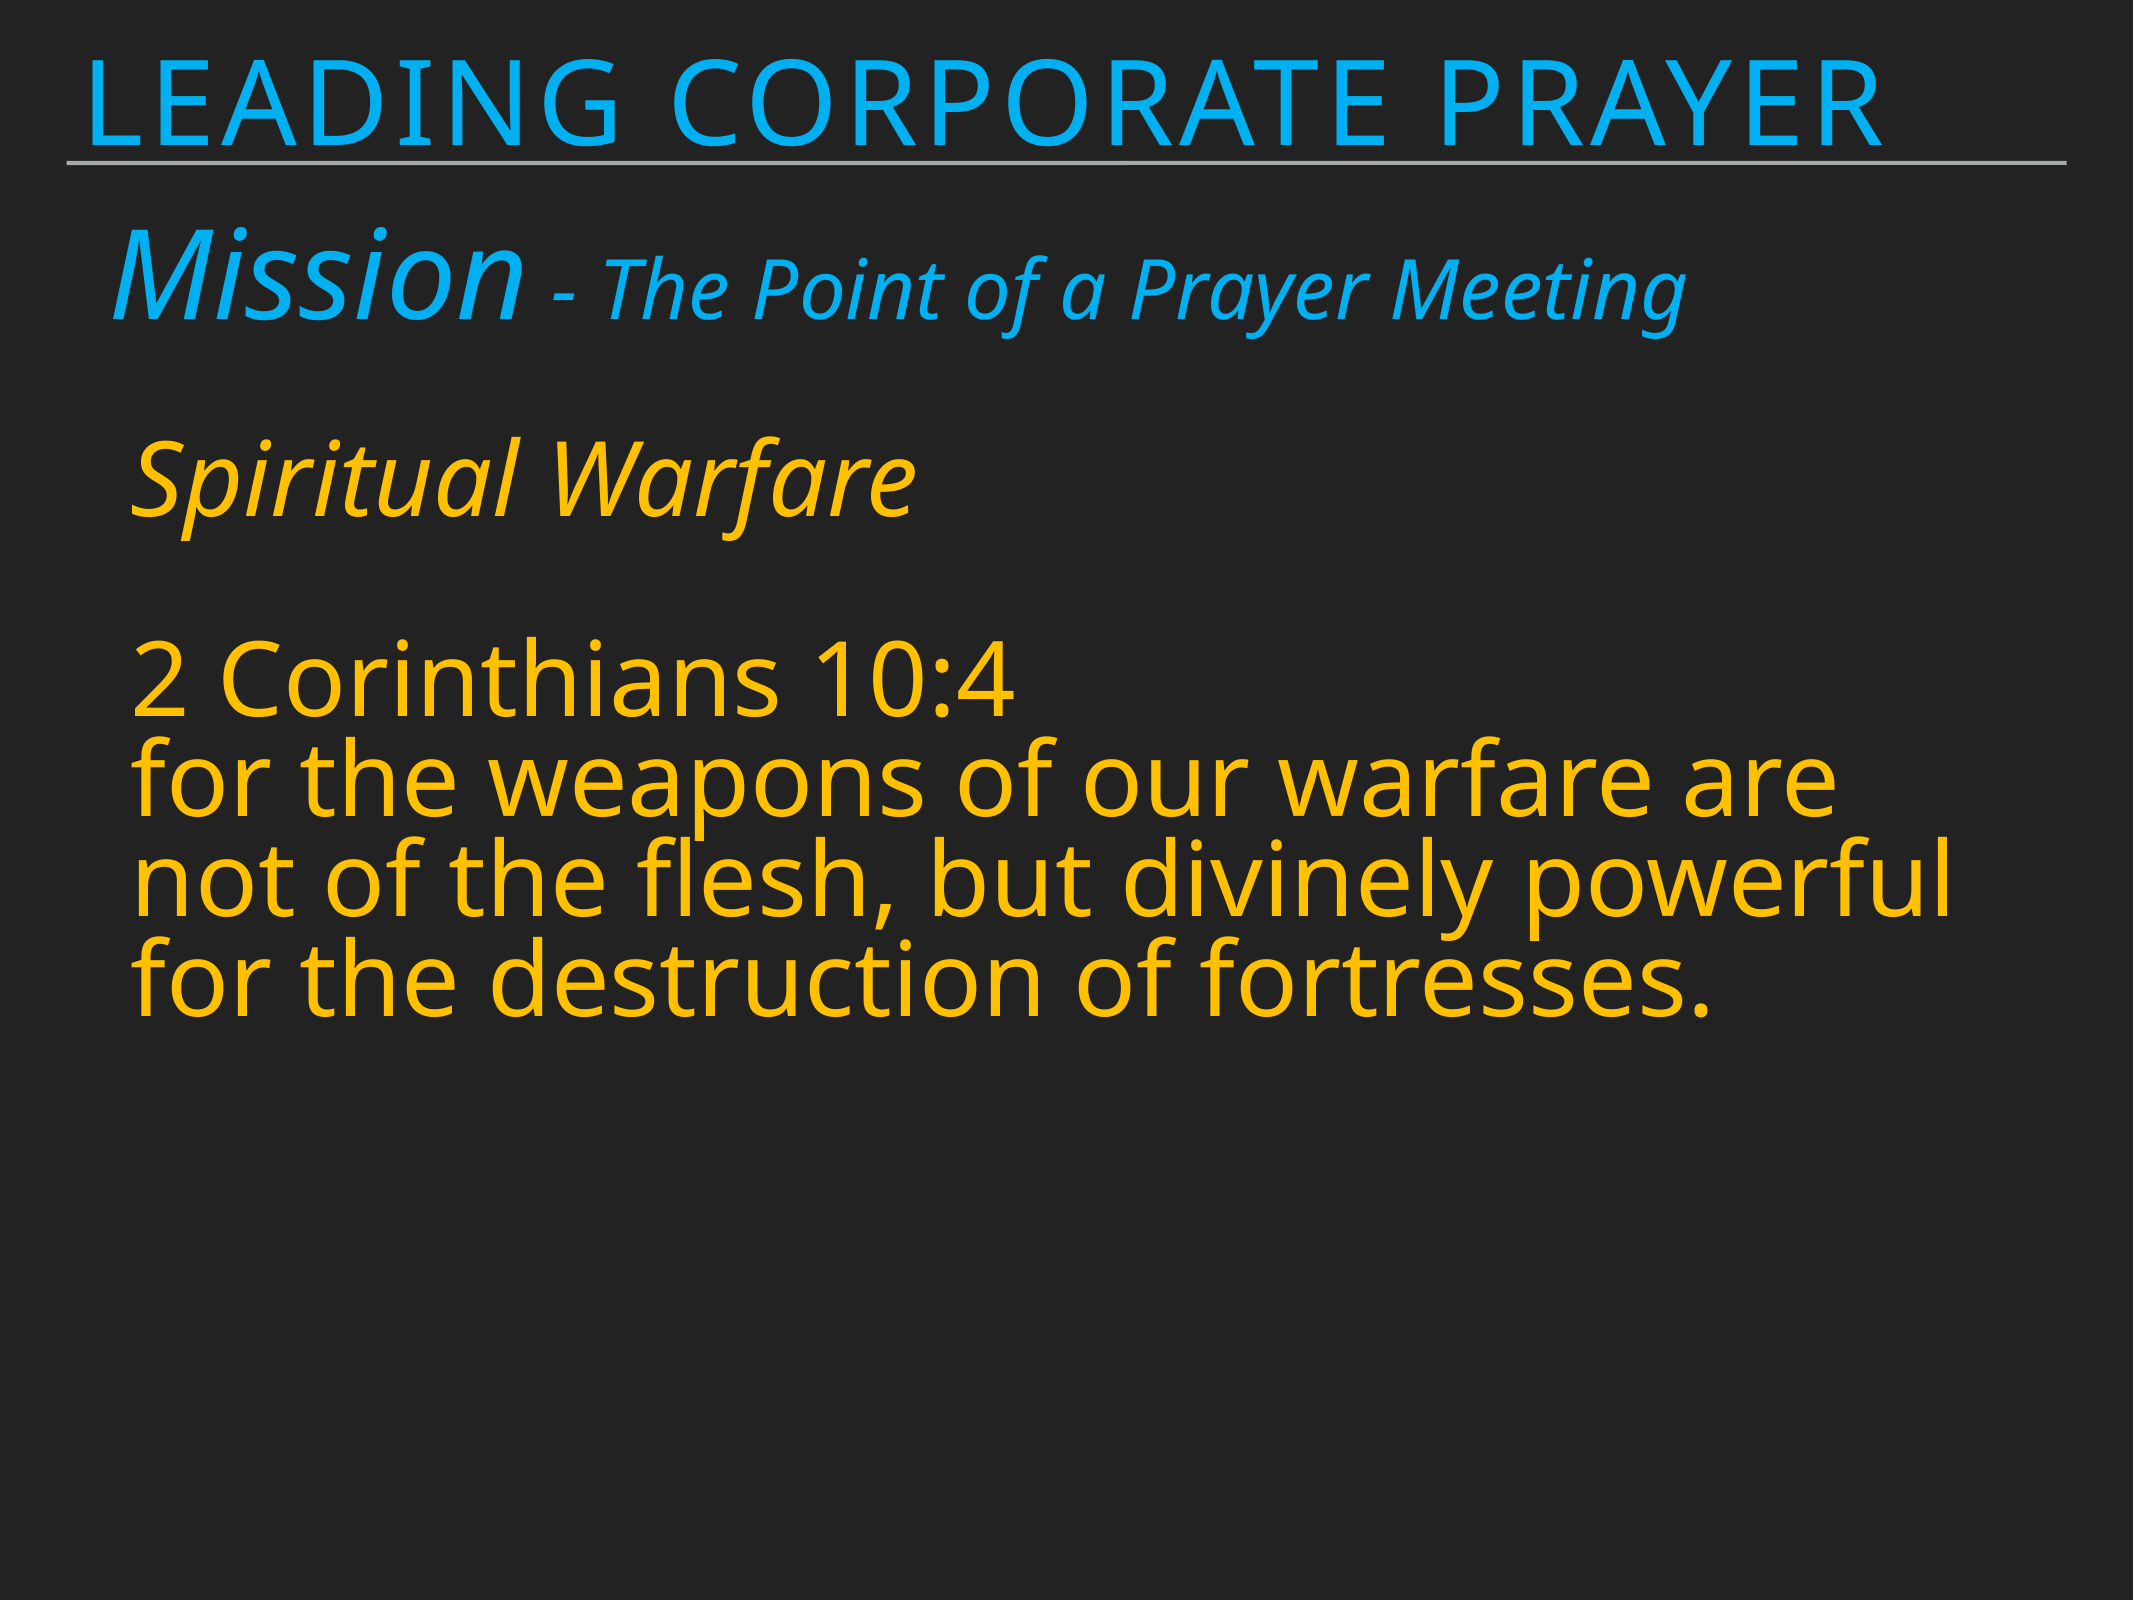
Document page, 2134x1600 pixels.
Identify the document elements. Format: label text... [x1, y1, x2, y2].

text_box Spiritual Warfare 2 Corinthians 10:4 for the weapons of our warfare are not of the flesh, but divinely powerful for the destruction of fortresses. [122, 428, 2011, 1045]
text_box Mission - The Point of a Prayer Meeting [100, 186, 1699, 353]
list Leading Corporate Prayer [72, 38, 1907, 178]
